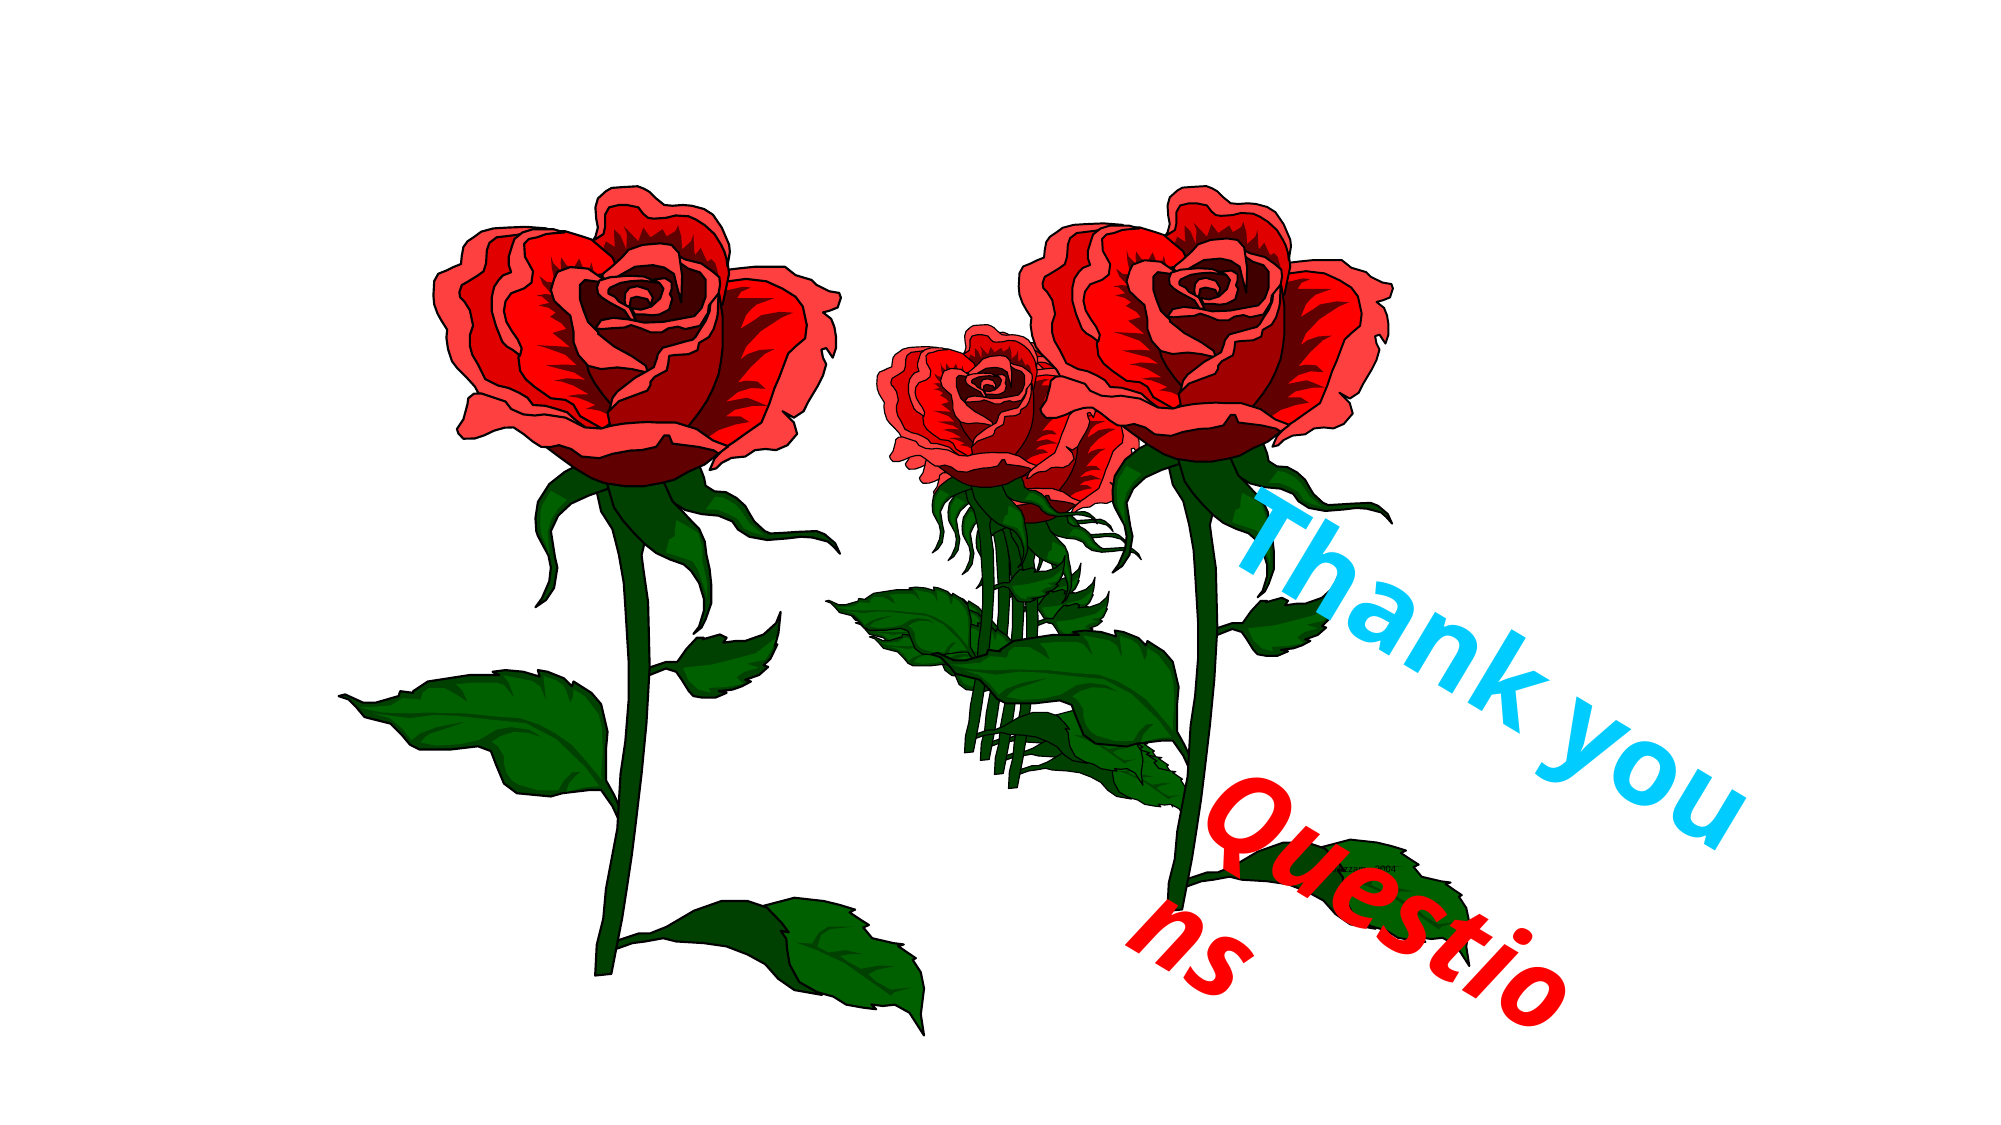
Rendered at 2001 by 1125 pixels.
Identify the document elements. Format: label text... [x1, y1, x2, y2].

text_box Questions [1005, 860, 1656, 1125]
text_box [336, 184, 927, 1038]
text_box Thank you [1472, 569, 1919, 1125]
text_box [929, 184, 1472, 968]
